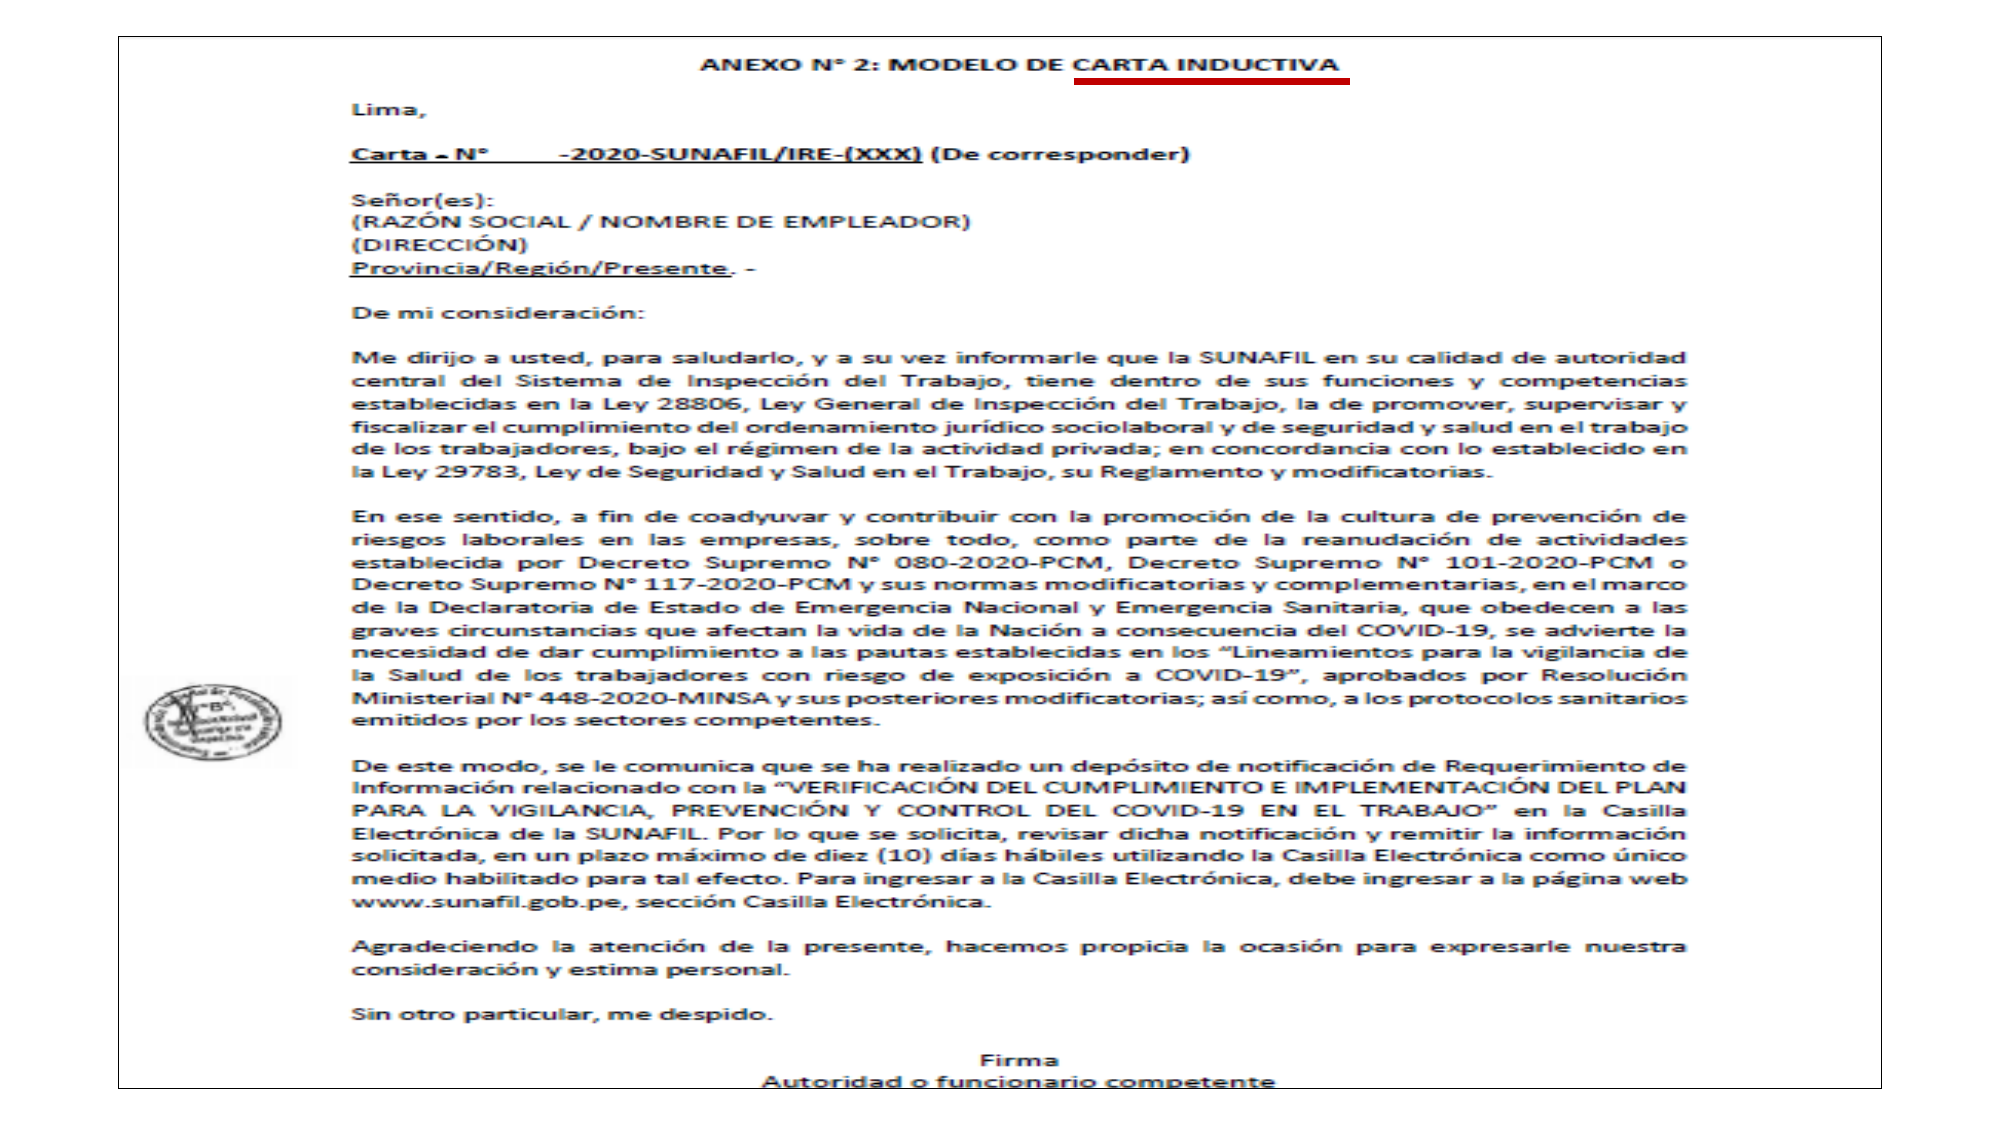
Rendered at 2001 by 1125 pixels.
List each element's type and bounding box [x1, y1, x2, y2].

list [118, 36, 1882, 1089]
